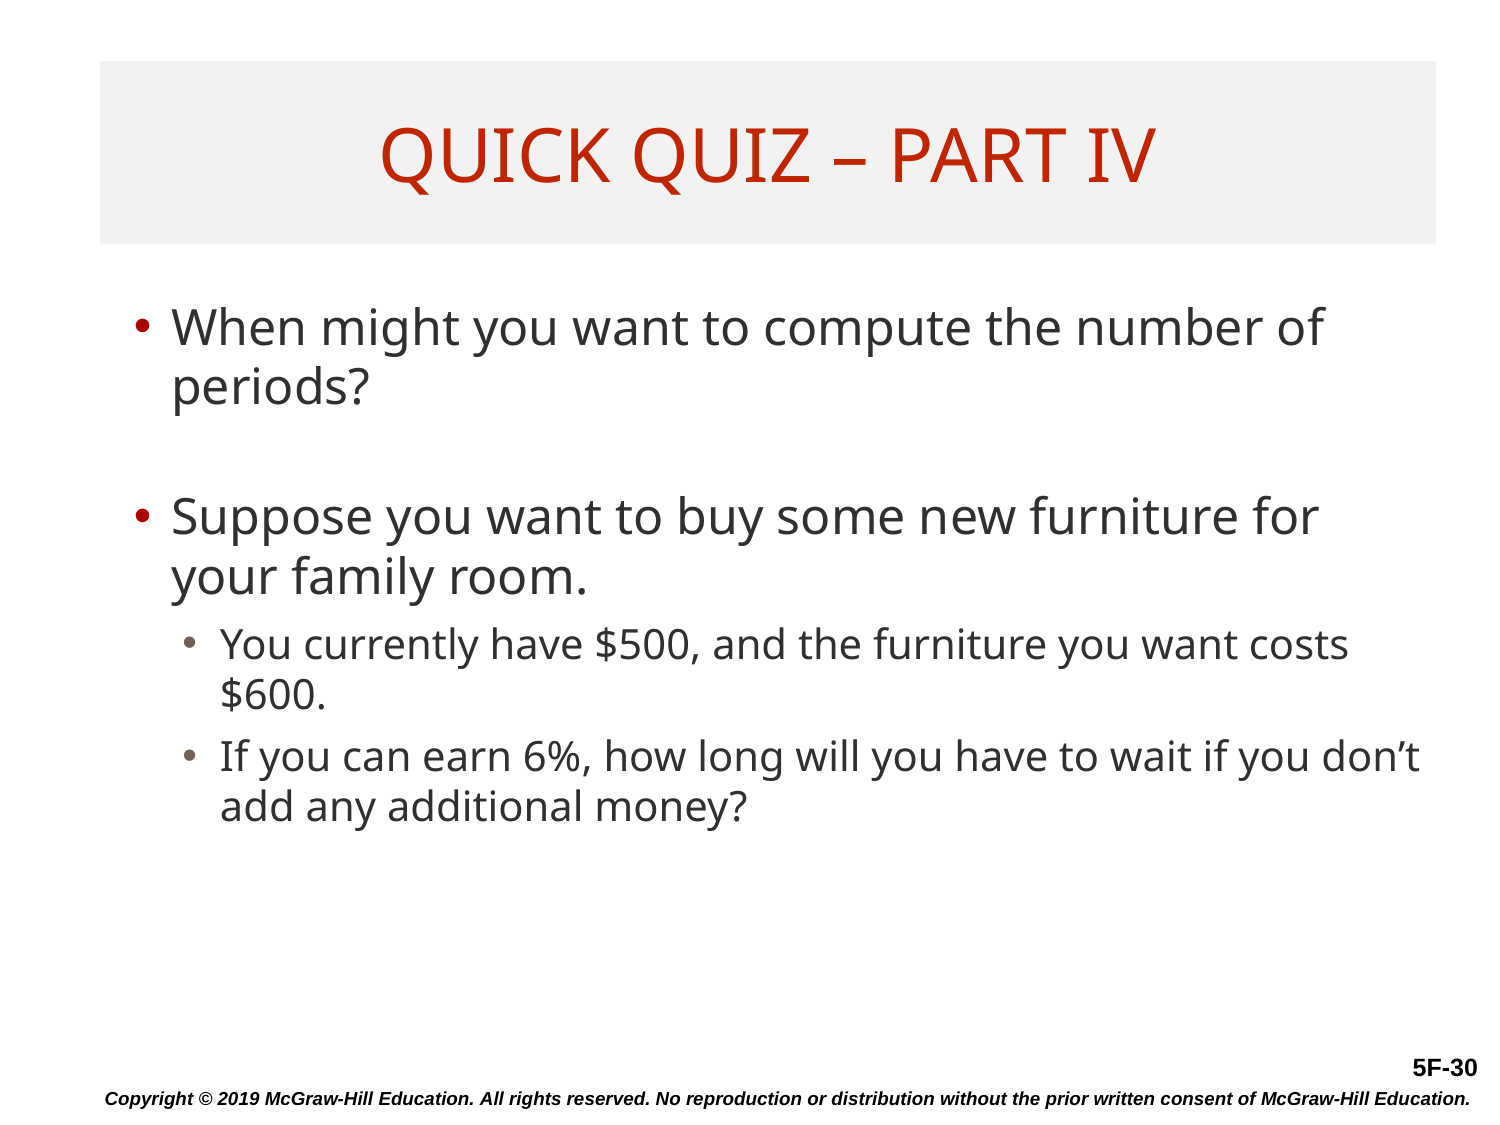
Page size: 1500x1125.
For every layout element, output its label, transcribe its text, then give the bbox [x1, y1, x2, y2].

footer Copyright © 2019 McGraw-Hill Education. All rights reserved. No reproduction or distribution without the prior written consent of McGraw-Hill Education. [75, 1071, 1500, 1125]
list When might you want to compute the number of periods? Suppose you want to buy some new furniture for your family room. You currently have $500, and the furniture you want costs $600. If you can earn 6%, how long will you have to wait if you don’t add any additional money? [99, 287, 1436, 1005]
title Quick Quiz – Part IV [99, 61, 1436, 245]
